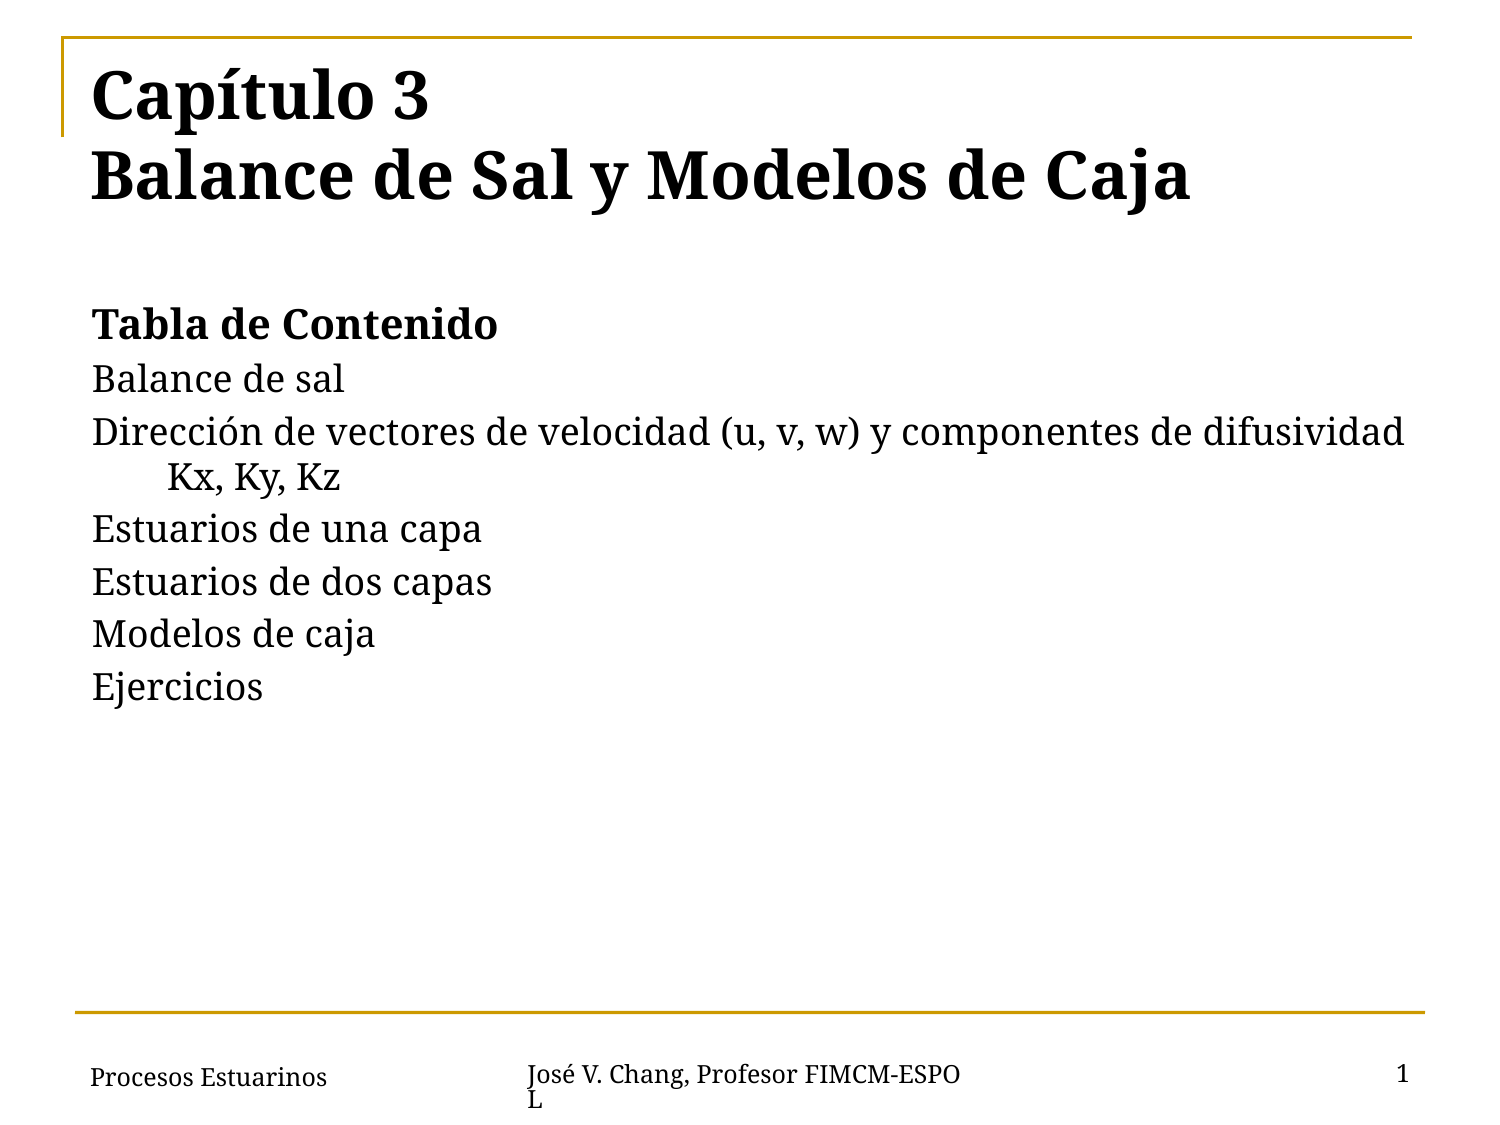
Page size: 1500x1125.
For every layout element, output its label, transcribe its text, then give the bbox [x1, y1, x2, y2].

footer José V. Chang, Profesor FIMCM-ESPOL [512, 1024, 988, 1101]
title Capítulo 3 Balance de Sal y Modelos de Caja [74, 45, 1426, 233]
slide_number Procesos Estuarinos [74, 1023, 426, 1100]
list Tabla de Contenido Balance de sal Dirección de vectores de velocidad (u, v, w) y componentes de difusividad Kx, Ky, Kz Estuarios de una capa Estuarios de dos capas Modelos de caja Ejercicios [76, 231, 1448, 922]
slide_number 1 [1074, 1023, 1426, 1100]
